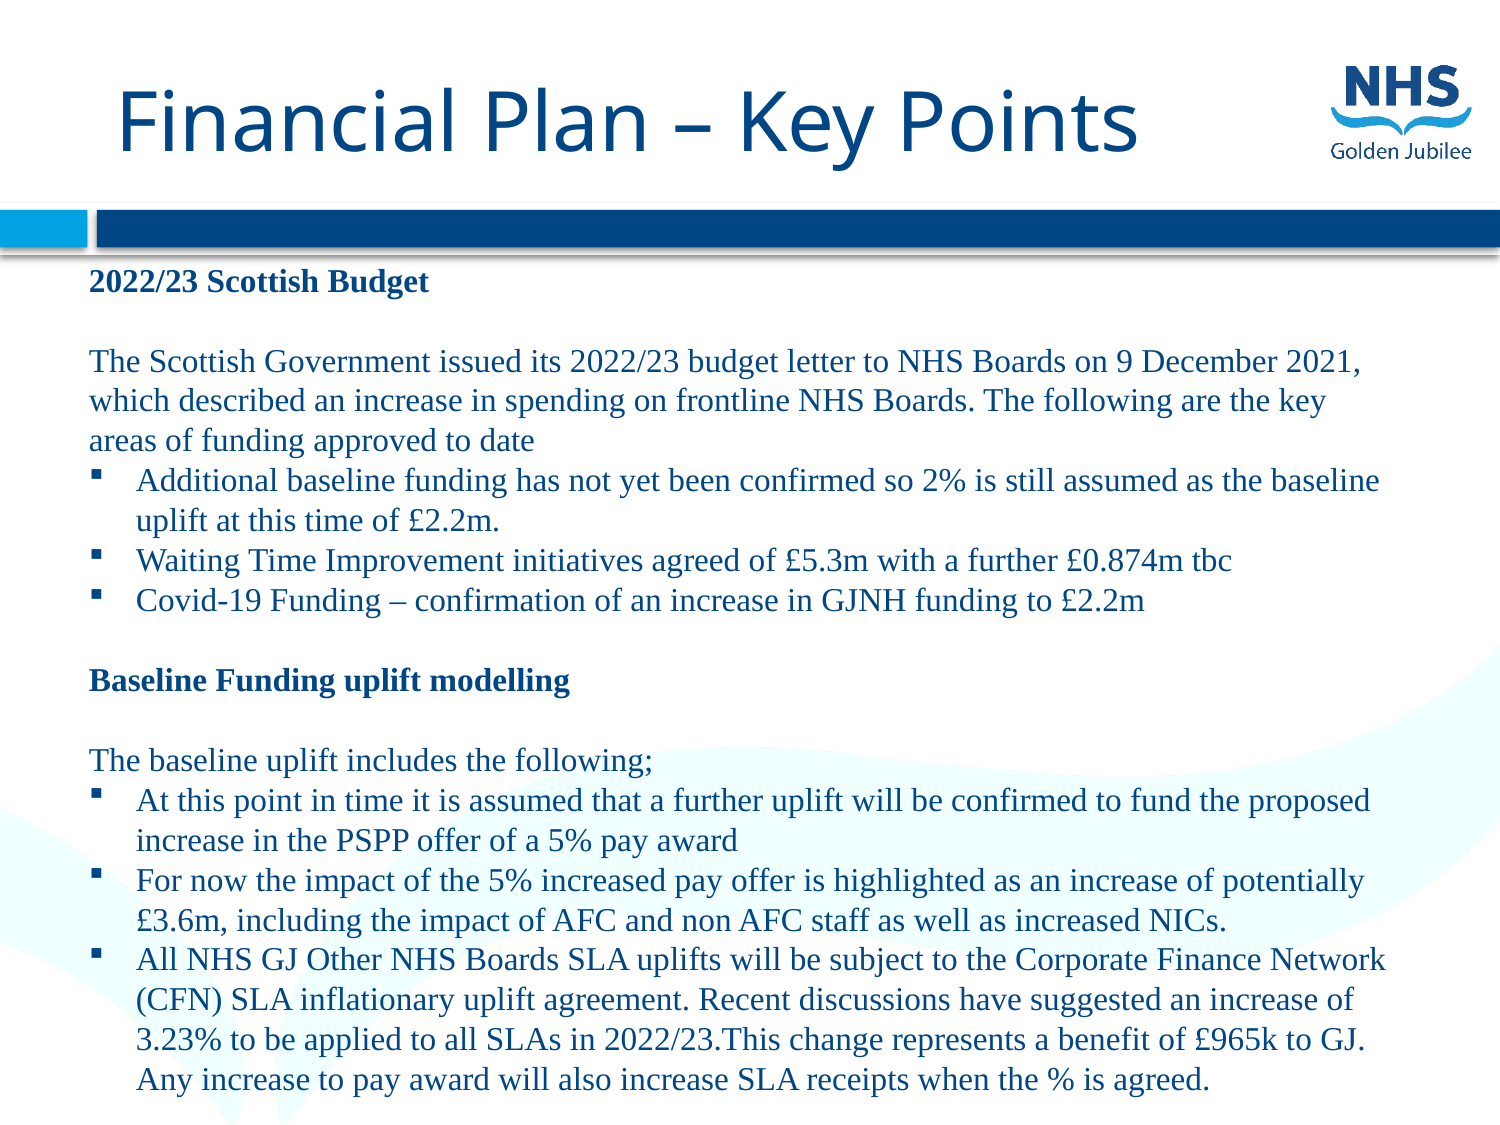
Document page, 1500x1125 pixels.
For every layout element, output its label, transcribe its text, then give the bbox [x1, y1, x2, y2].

picture [1438, 65, 1472, 164]
text_box 2022/23 Scottish Budget The Scottish Government issued its 2022/23 budget letter to NHS Boards on 9 December 2021, which described an increase in spending on frontline NHS Boards. The following are the key areas of funding approved to date Additional baseline funding has not yet been confirmed so 2% is still assumed as the baseline uplift at this time of £2.2m. Waiting Time Improvement initiatives agreed of £5.3m with a further £0.874m tbc Covid-19 Funding – confirmation of an increase in GJNH funding to £2.2m Baseline Funding uplift modelling The baseline uplift includes the following; At this point in time it is assumed that a further uplift will be confirmed to fund the proposed increase in the PSPP offer of a 5% pay award For now the impact of the 5% increased pay offer is highlighted as an increase of potentially £3.6m, including the impact of AFC and non AFC staff as well as increased NICs. All NHS GJ Other NHS Boards SLA uplifts will be subject to the Corporate Finance Network (CFN) SLA inflationary uplift agreement. Recent discussions have suggested an increase of 3.23% to be applied to all SLAs in 2022/23.This change represents a benefit of £965k to GJ. Any increase to pay award will also increase SLA receipts when the % is agreed. [74, 251, 1418, 1105]
title Financial Plan – Key Points [100, 36, 1438, 199]
